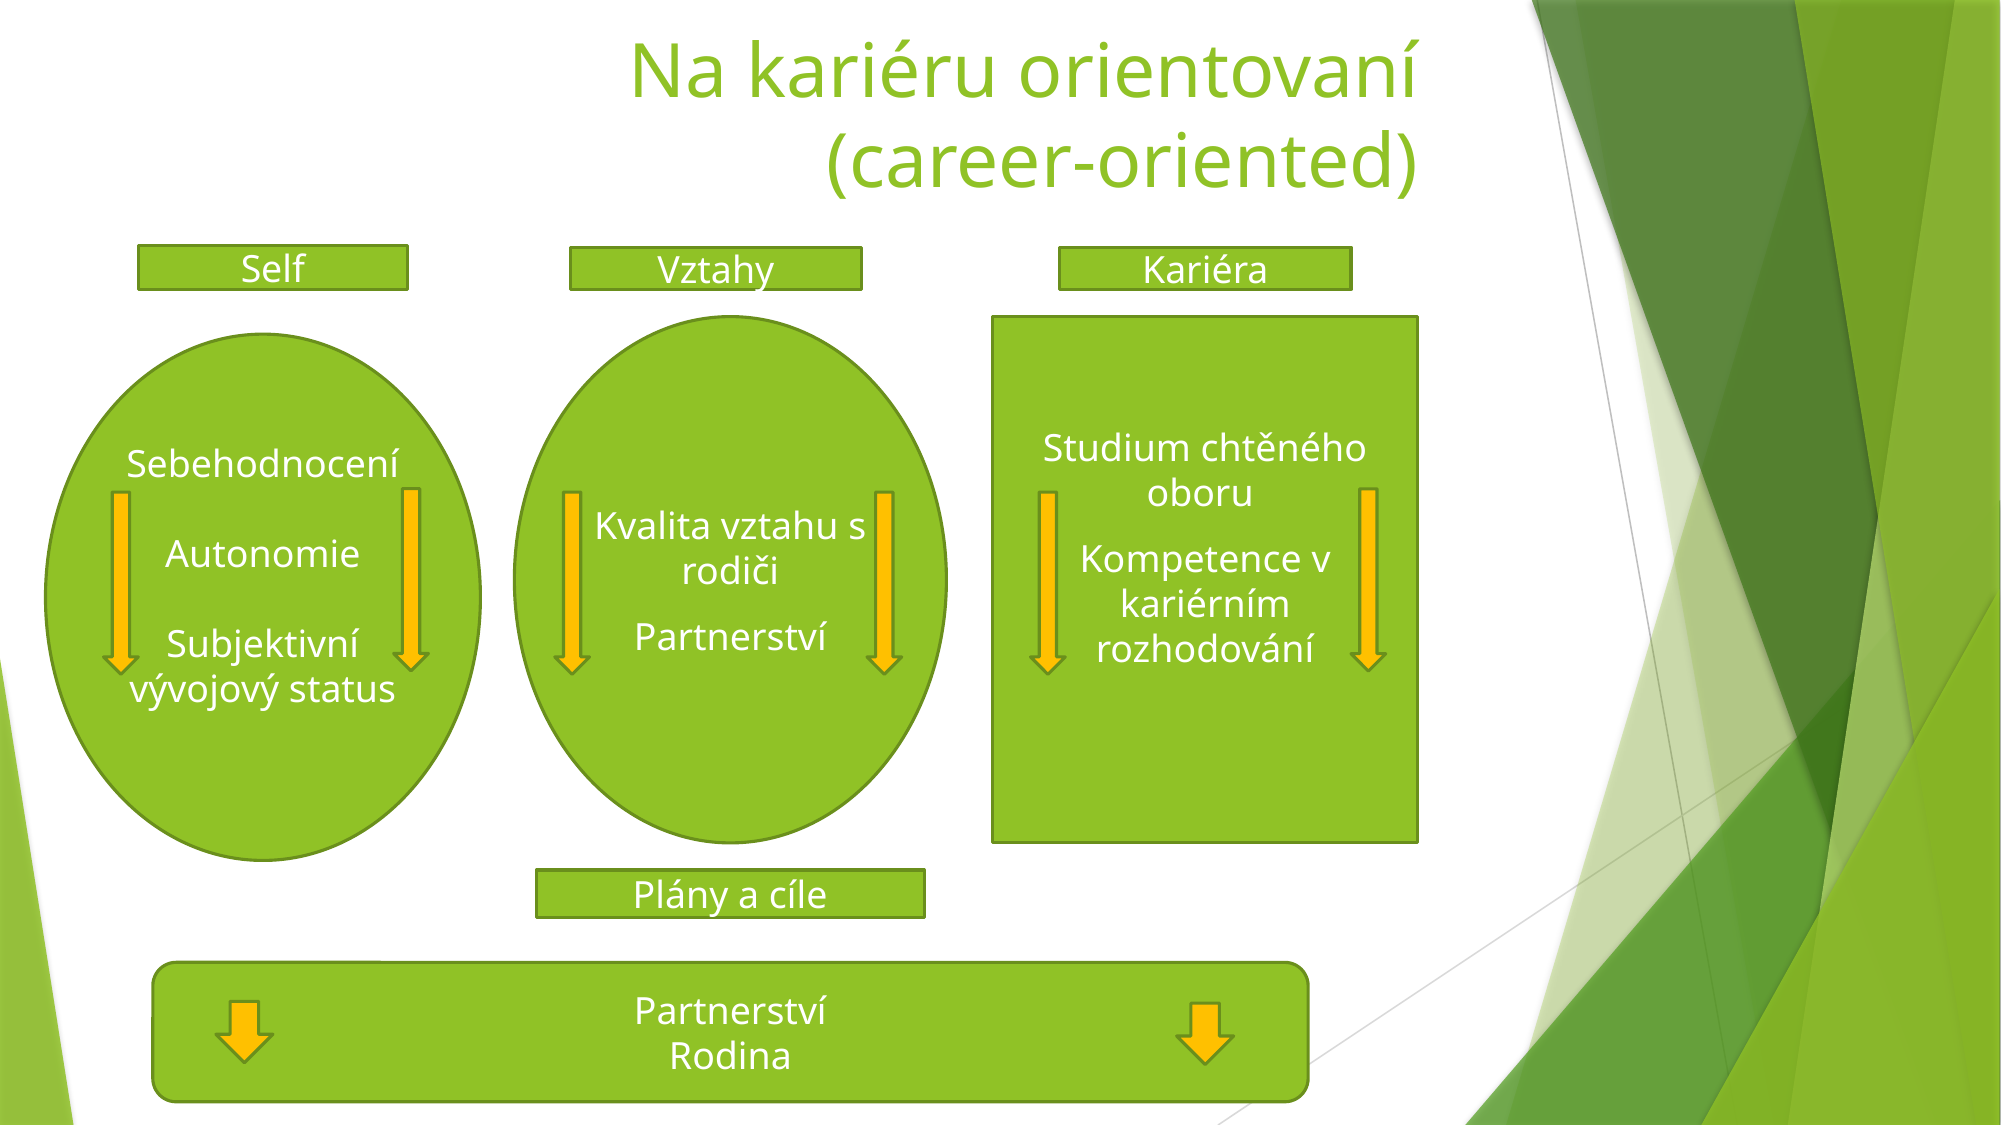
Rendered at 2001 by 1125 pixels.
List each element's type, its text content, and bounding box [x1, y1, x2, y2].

text_box [553, 490, 591, 676]
text_box [1175, 1001, 1236, 1066]
text_box Partnerství Rodina [151, 960, 1310, 1104]
title Na kariéru orientovaní (career-oriented) [23, 15, 1434, 219]
text_box [1029, 490, 1067, 676]
text_box Vztahy [569, 246, 863, 291]
text_box [865, 490, 904, 676]
text_box [392, 487, 430, 672]
text_box Kariéra [1058, 246, 1353, 291]
text_box [102, 490, 140, 676]
list Studium chtěného oboru Kompetence v kariérním rozhodování [991, 315, 1419, 844]
text_box Plány a cíle [535, 868, 926, 919]
text_box Kvalita vztahu s rodiči Partnerství [512, 315, 948, 845]
text_box Self [137, 244, 409, 291]
text_box [214, 999, 275, 1064]
text_box [1349, 487, 1388, 673]
text_box Sebehodnocení Autonomie Subjektivní vývojový status [43, 332, 482, 862]
